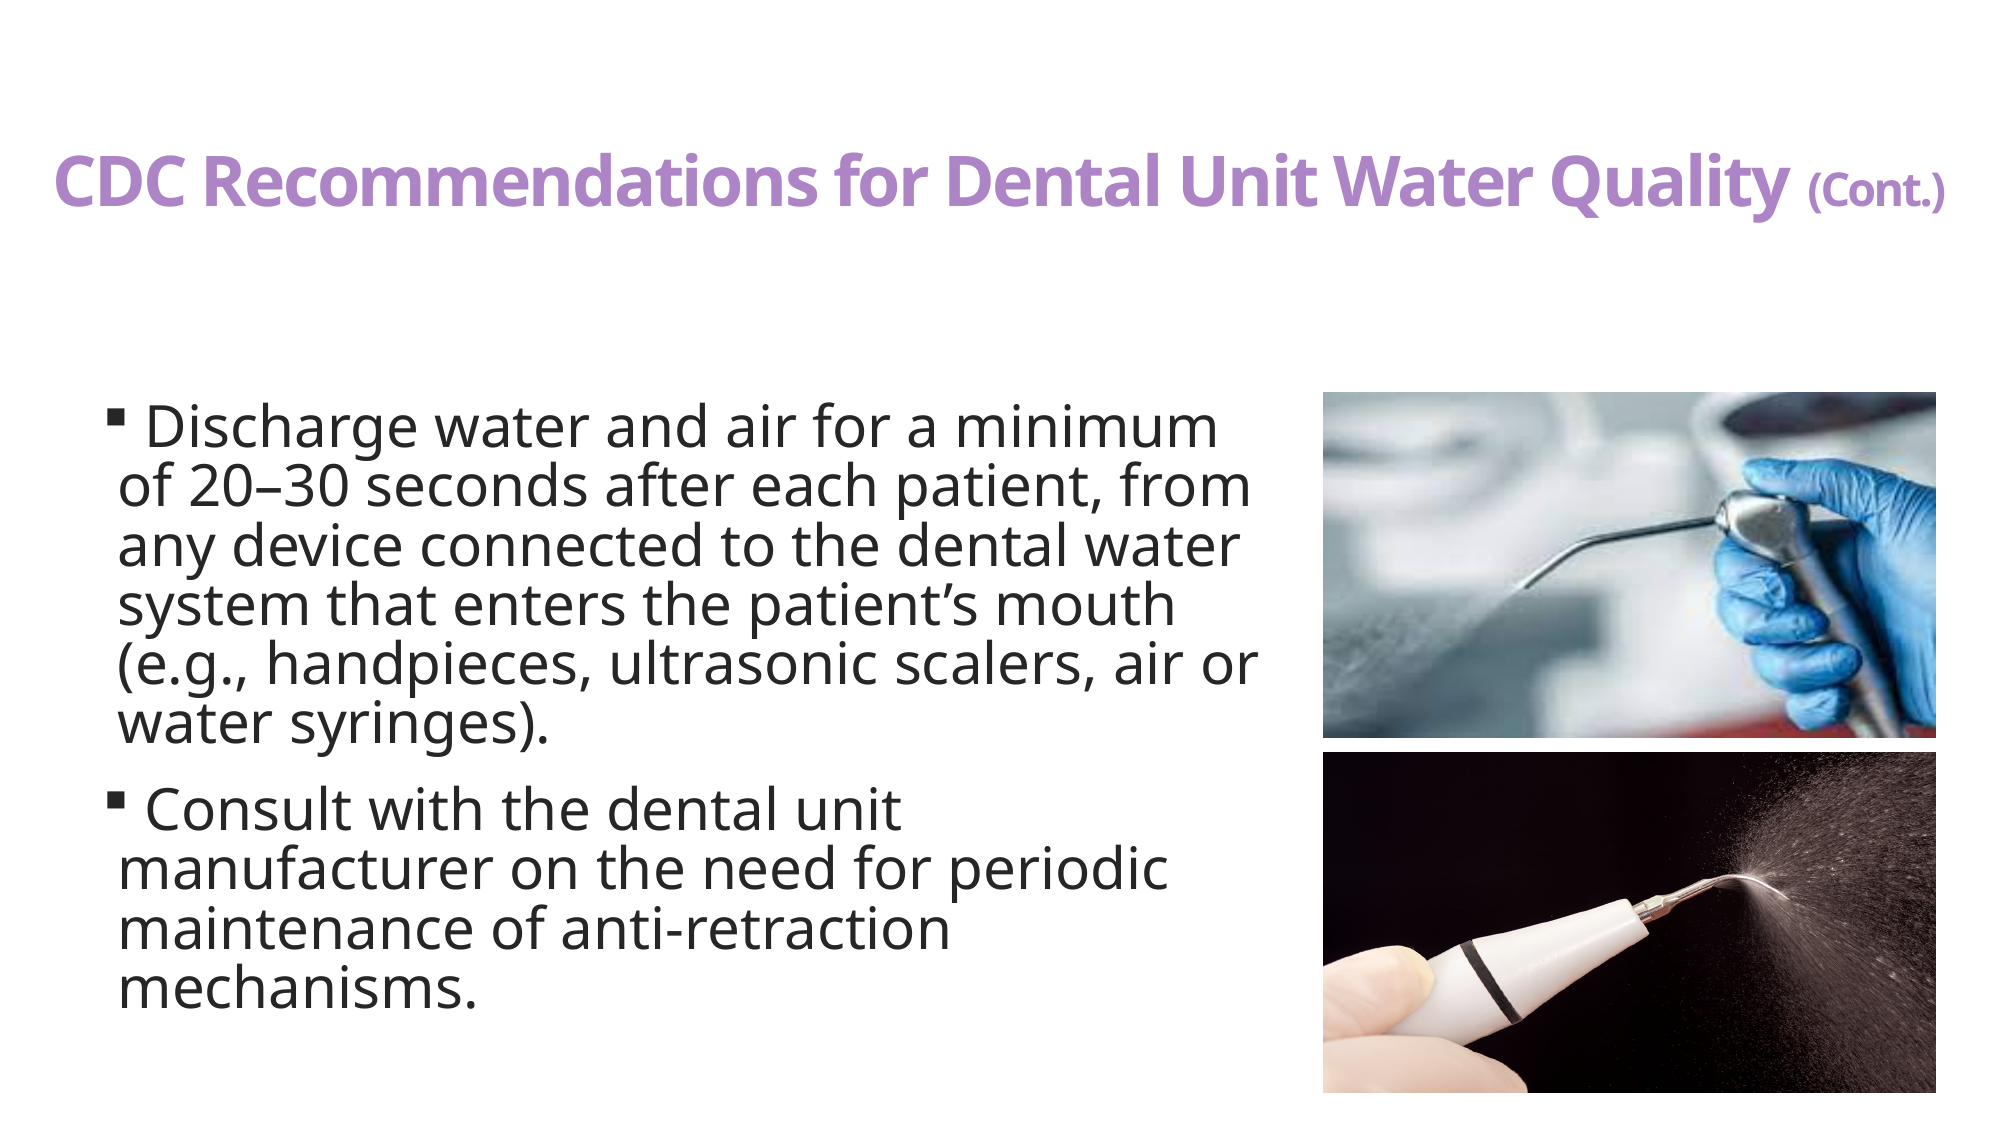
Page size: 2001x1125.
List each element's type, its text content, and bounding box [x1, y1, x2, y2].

title CDC Recommendations for Dental Unit Water Quality (Cont.) [25, 47, 1973, 308]
list Discharge water and air for a minimum of 20–30 seconds after each patient, from any device connected to the dental water system that enters the patient’s mouth (e.g., handpieces, ultrasonic scalers, air or water syringes). Consult with the dental unit manufacturer on the need for periodic maintenance of anti-retraction mechanisms. [87, 392, 1279, 1078]
picture [1323, 392, 1936, 738]
picture [1323, 752, 1936, 1094]
